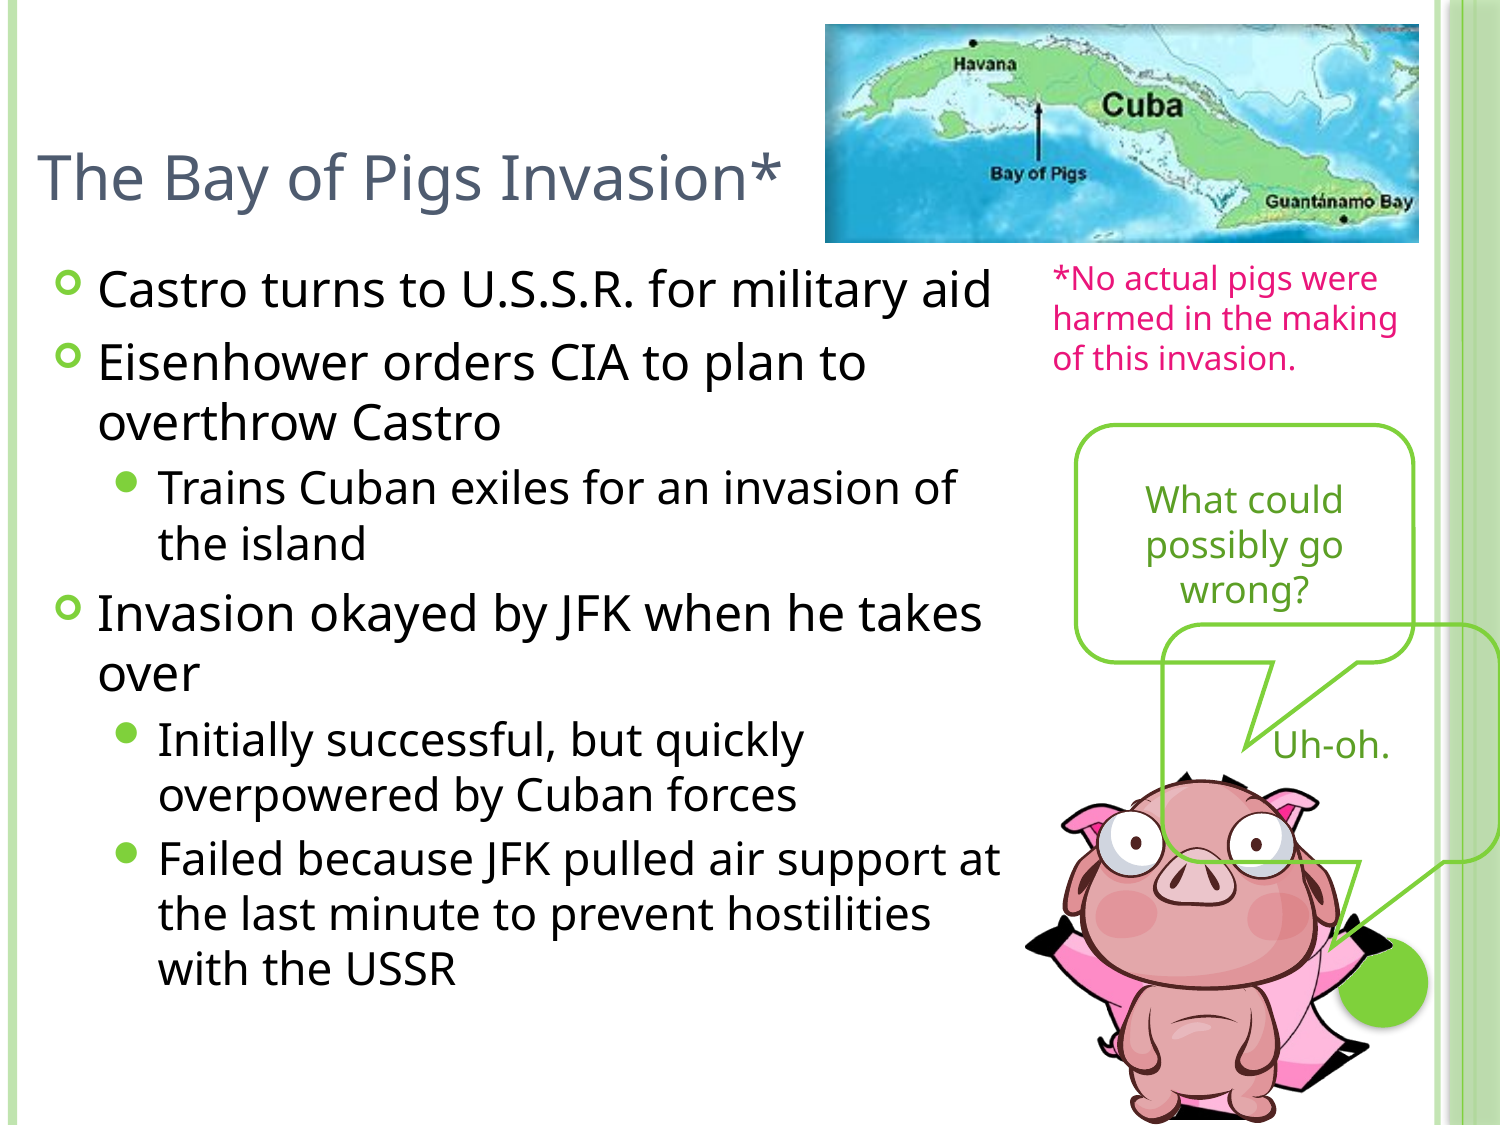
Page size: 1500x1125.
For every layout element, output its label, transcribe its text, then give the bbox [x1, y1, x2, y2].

text_box *No actual pigs were harmed in the making of this invasion. [1037, 249, 1438, 385]
picture [1024, 770, 1393, 1125]
text_box What could possibly go wrong? [1075, 424, 1414, 663]
picture [824, 24, 1420, 244]
text_box Uh-oh. [1162, 624, 1500, 897]
list Castro turns to U.S.S.R. for military aid Eisenhower orders CIA to plan to overthrow Castro Trains Cuban exiles for an invasion of the island Invasion okayed by JFK when he takes over Initially successful, but quickly overpowered by Cuban forces Failed because JFK pulled air support at the last minute to prevent hostilities with the USSR [37, 249, 1026, 1101]
title The Bay of Pigs Invasion* [37, 24, 800, 213]
